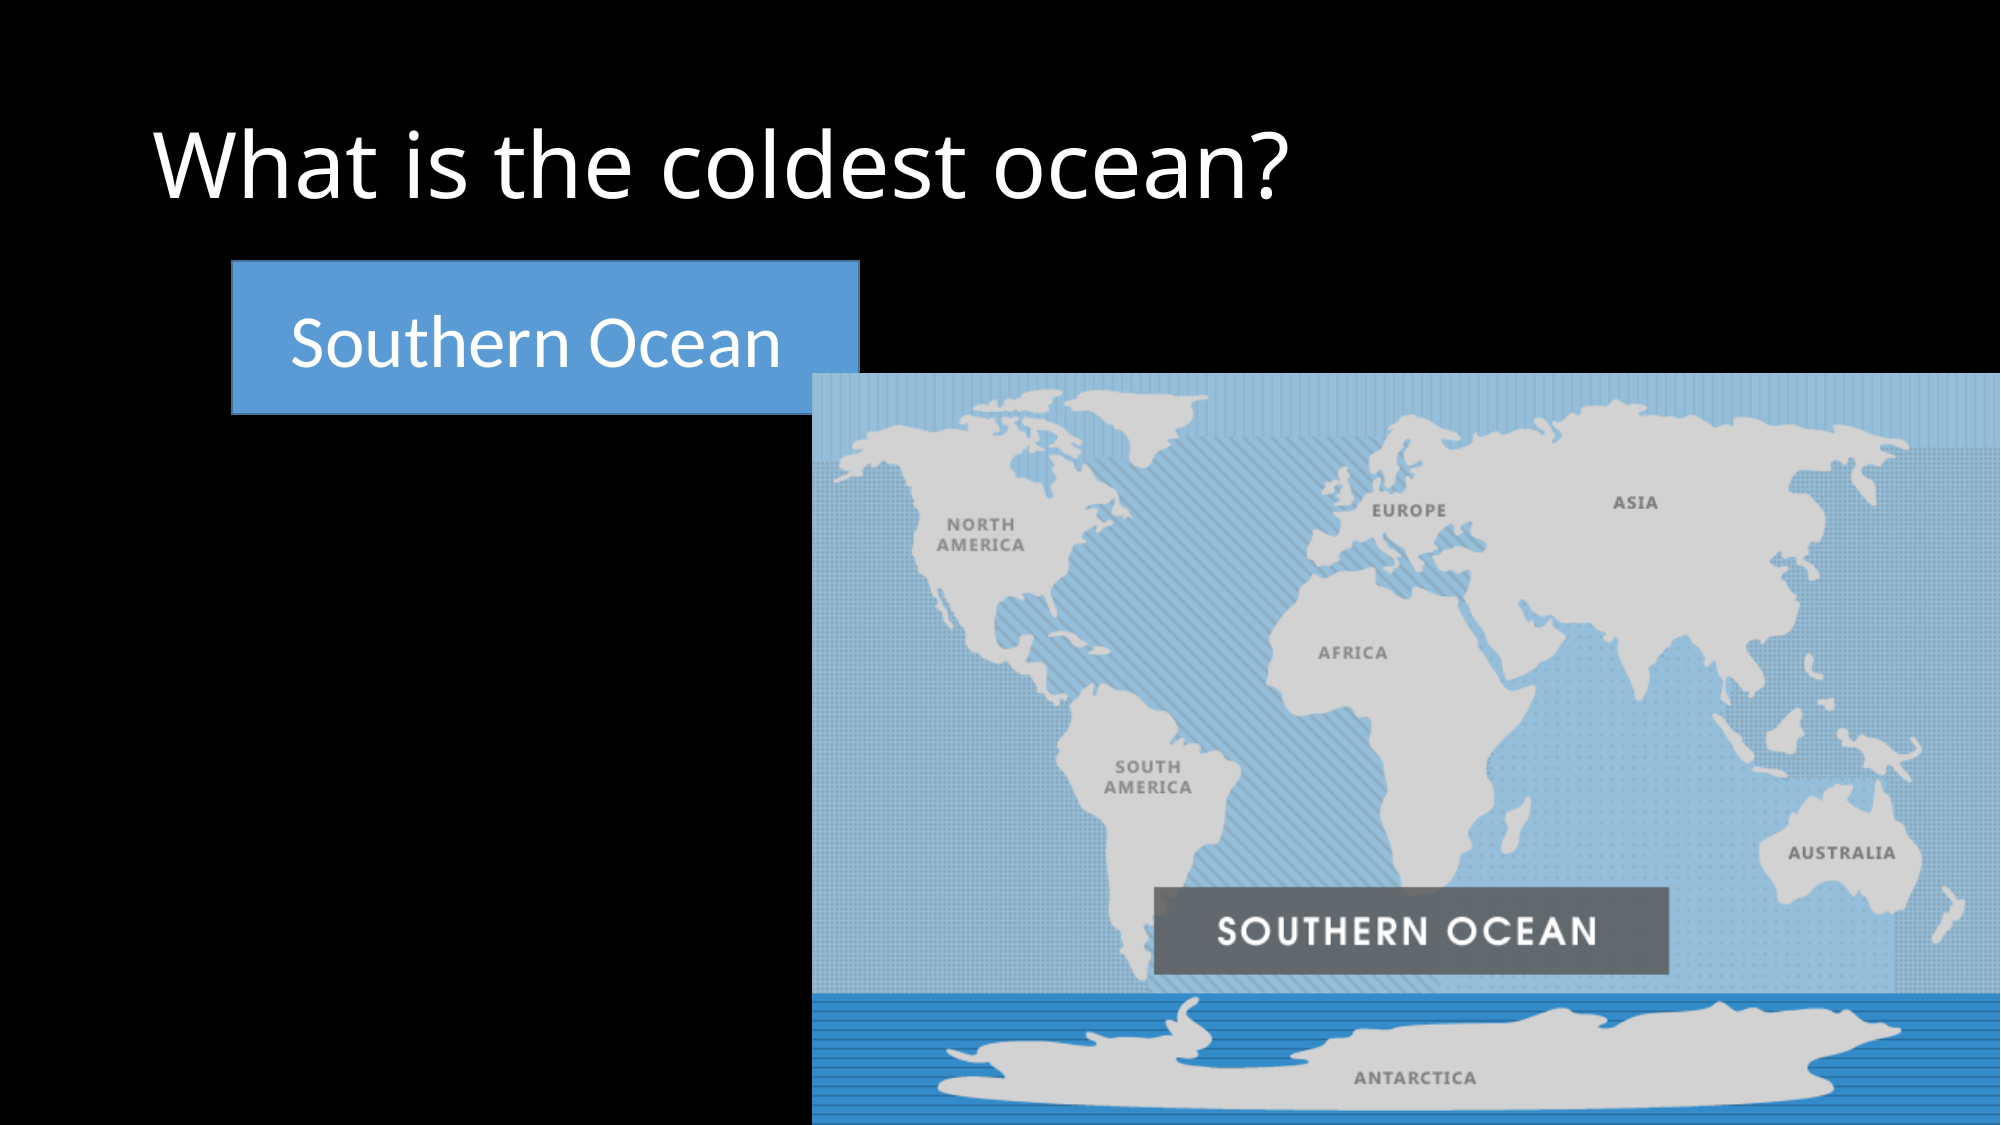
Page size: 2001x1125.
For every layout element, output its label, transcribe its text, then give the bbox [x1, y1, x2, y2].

picture [812, 373, 2000, 1125]
text_box Southern Ocean [231, 260, 860, 415]
title What is the coldest ocean? [137, 59, 1863, 278]
